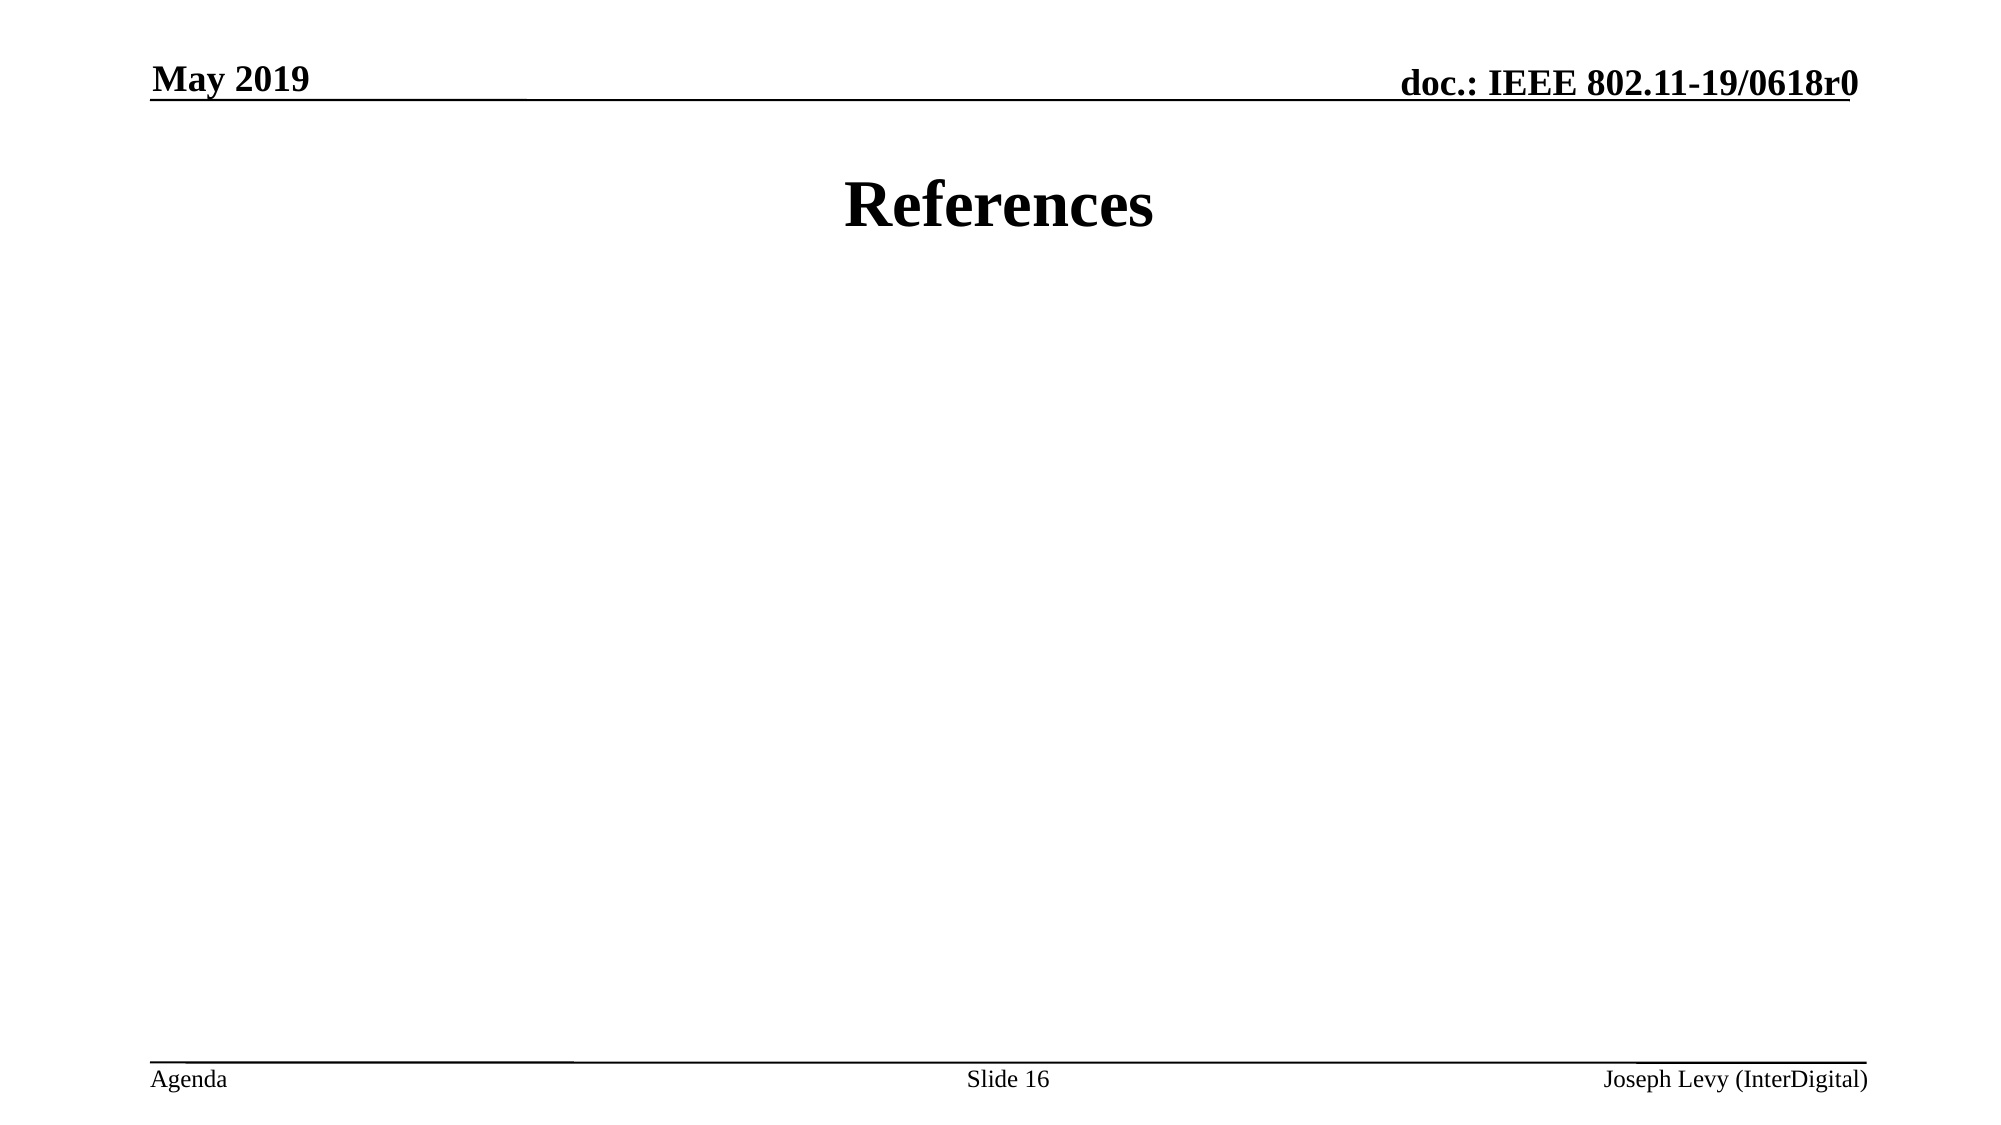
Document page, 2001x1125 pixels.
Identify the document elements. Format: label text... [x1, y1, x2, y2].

footer Joseph Levy (InterDigital) [1171, 1061, 1869, 1093]
slide_number Slide 16 [950, 1061, 1067, 1123]
title References [149, 112, 1850, 288]
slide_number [152, 54, 563, 100]
